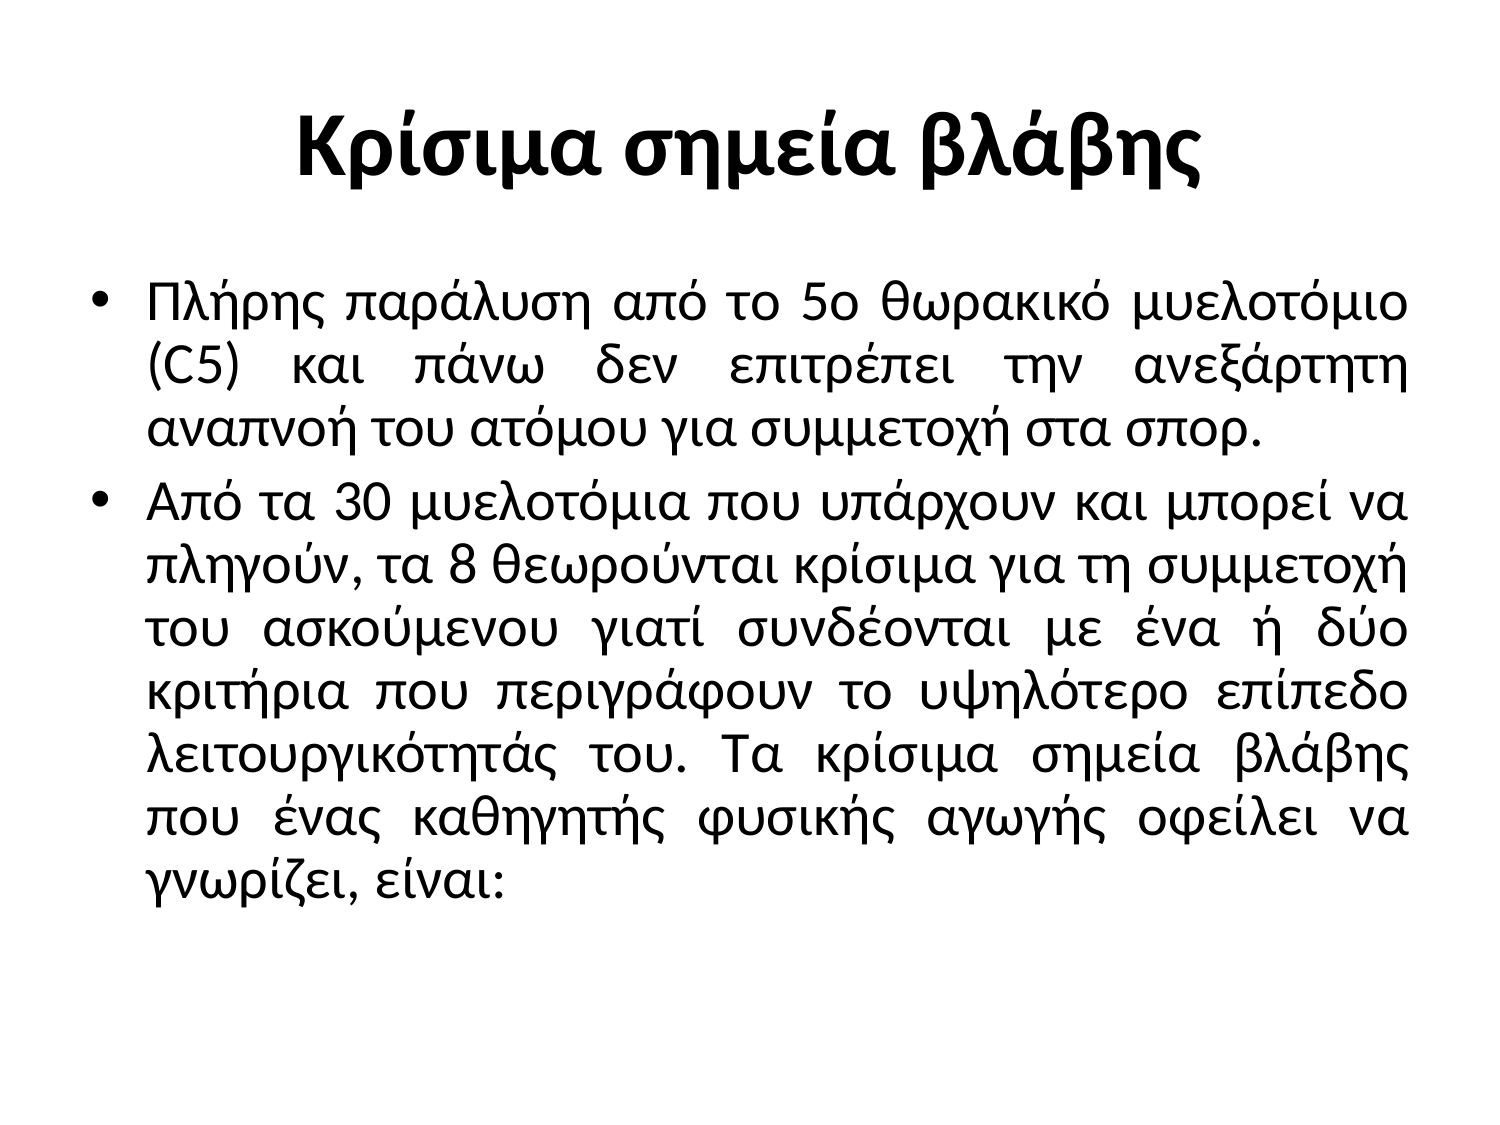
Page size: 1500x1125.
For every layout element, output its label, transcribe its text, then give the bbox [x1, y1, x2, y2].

list Πλήρης παράλυση από το 5ο θωρακικό μυελοτόμιο (C5) και πάνω δεν επιτρέπει την ανεξάρτητη αναπνοή του ατόμου για συμμετοχή στα σπορ. Από τα 30 μυελοτόμια που υπάρχουν και μπορεί να πληγούν, τα 8 θεωρούνται κρίσιμα για τη συμμετοχή του ασκούμενου γιατί συνδέονται με ένα ή δύο κριτήρια που περιγράφουν το υψηλότερο επίπεδο λειτουργικότητάς του. Τα κρίσιμα σημεία βλάβης που ένας καθηγητής φυσικής αγωγής οφείλει να γνωρίζει, είναι: [75, 262, 1425, 1005]
title Κρίσιμα σημεία βλάβης [75, 45, 1425, 233]
